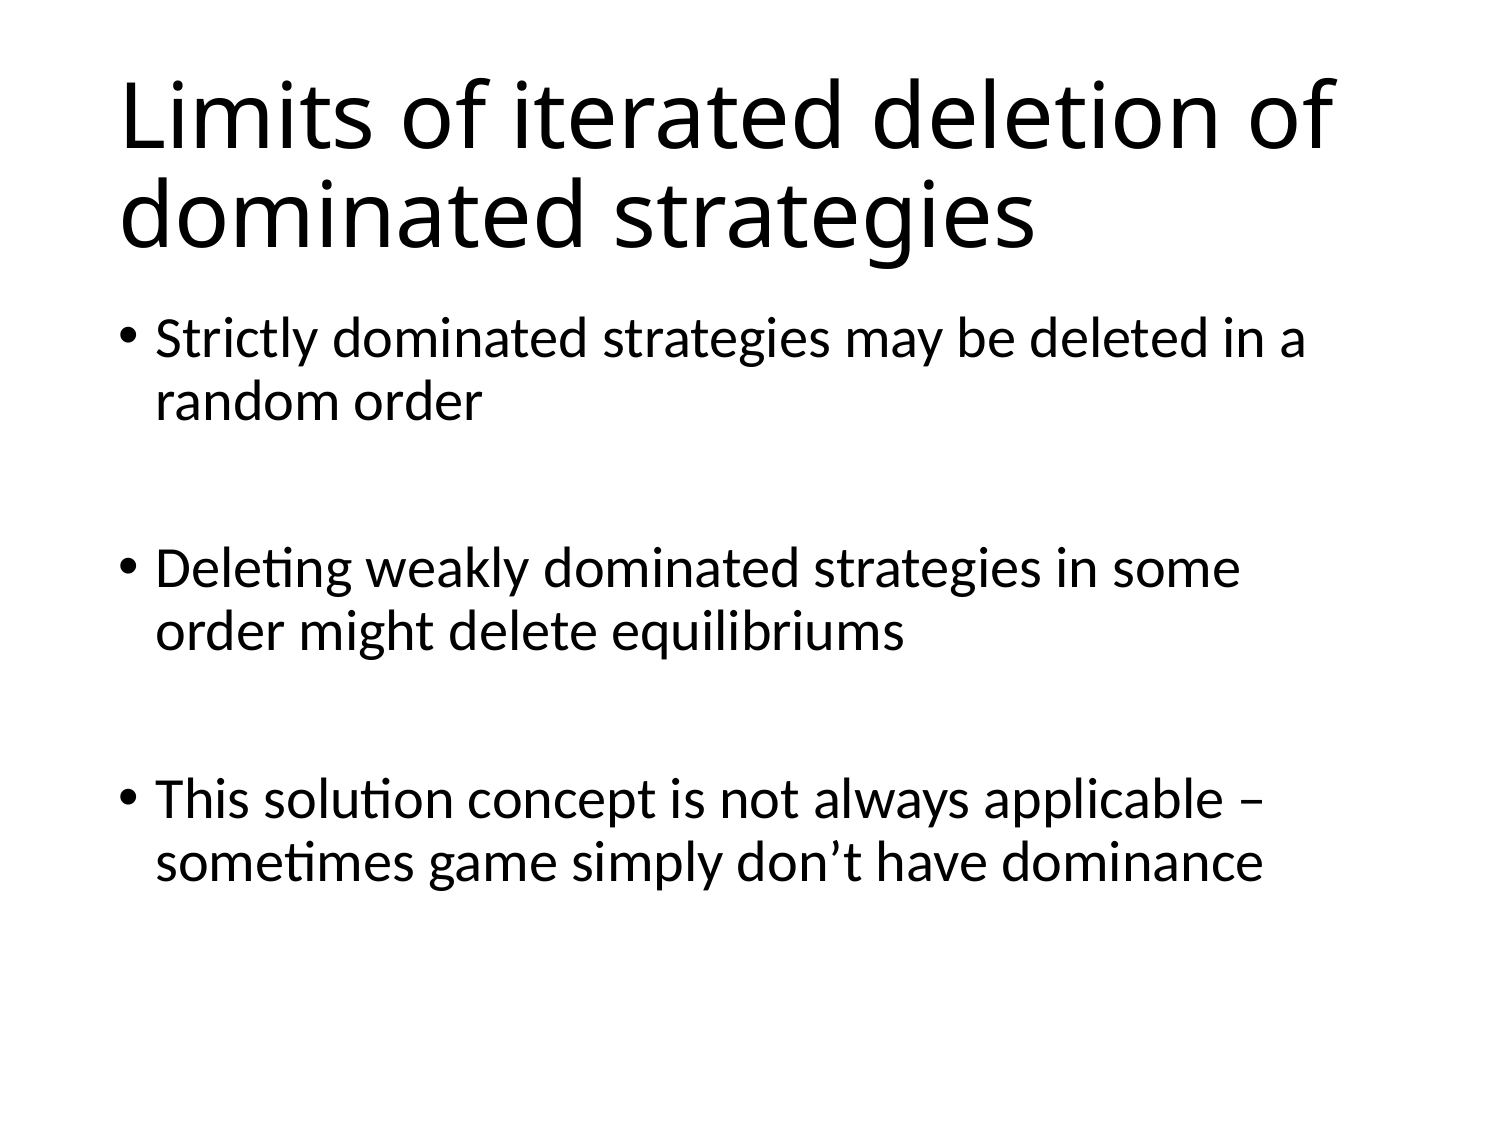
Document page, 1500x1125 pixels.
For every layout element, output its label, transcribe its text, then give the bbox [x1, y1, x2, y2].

title Limits of iterated deletion of dominated strategies [103, 59, 1397, 278]
list Strictly dominated strategies may be deleted in a random order Deleting weakly dominated strategies in some order might delete equilibriums This solution concept is not always applicable – sometimes game simply don’t have dominance [103, 299, 1397, 1014]
